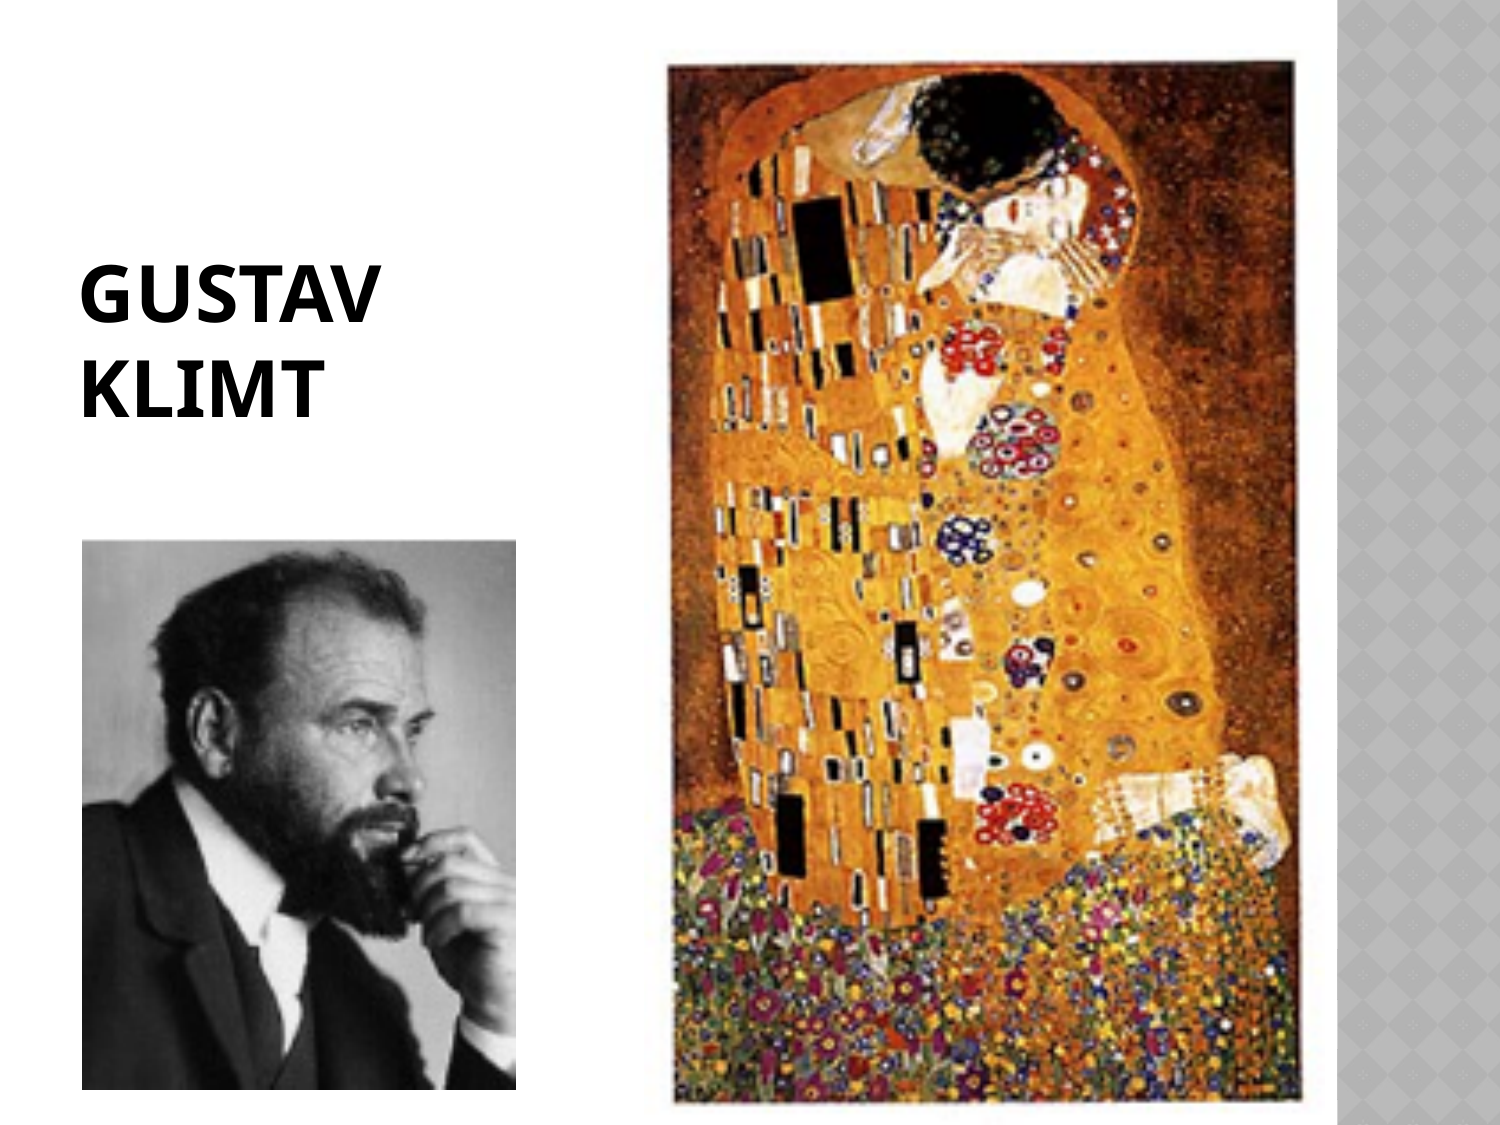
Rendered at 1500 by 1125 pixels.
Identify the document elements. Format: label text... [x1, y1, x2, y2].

picture [81, 538, 516, 1090]
picture [644, 48, 1325, 1125]
title Gustav Klimt [70, 128, 481, 434]
